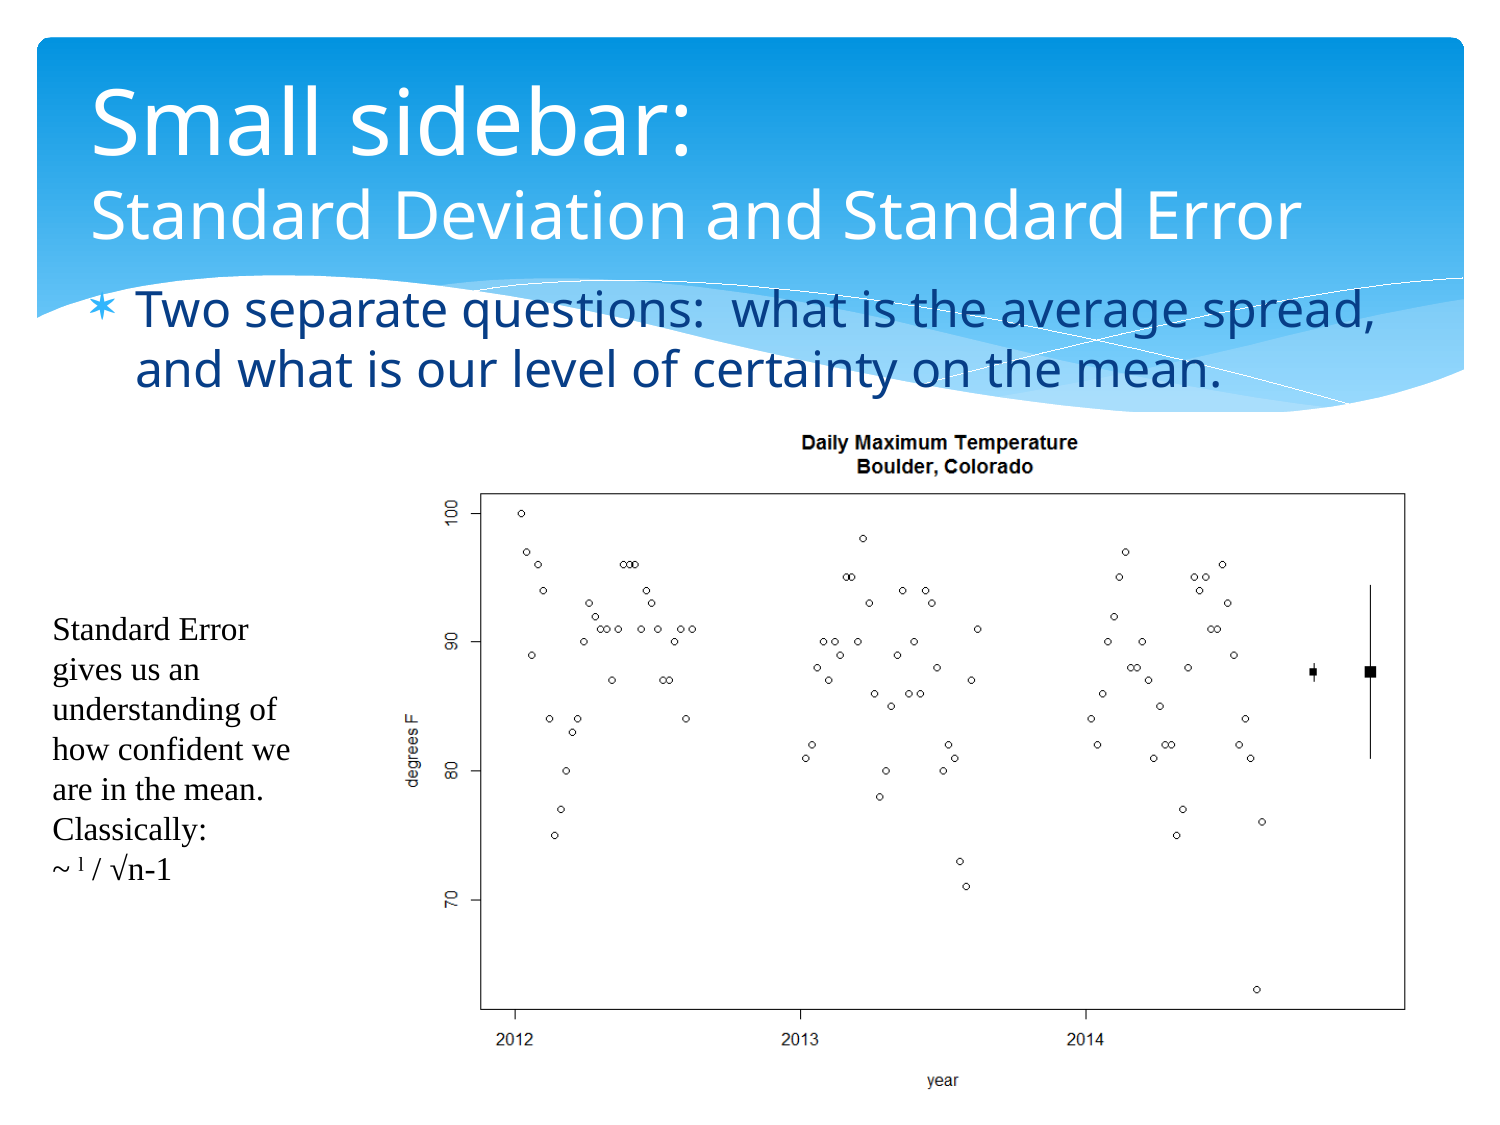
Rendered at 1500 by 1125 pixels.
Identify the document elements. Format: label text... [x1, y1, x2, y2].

list Two separate questions: what is the average spread, and what is our level of certainty on the mean. [75, 270, 1413, 413]
picture [399, 412, 1448, 1111]
title Small sidebar: Standard Deviation and Standard Error [75, 55, 1425, 261]
text_box Standard Error gives us an understanding of how confident we are in the mean. Classically: ~ ˡ / √n-1 [37, 599, 338, 895]
